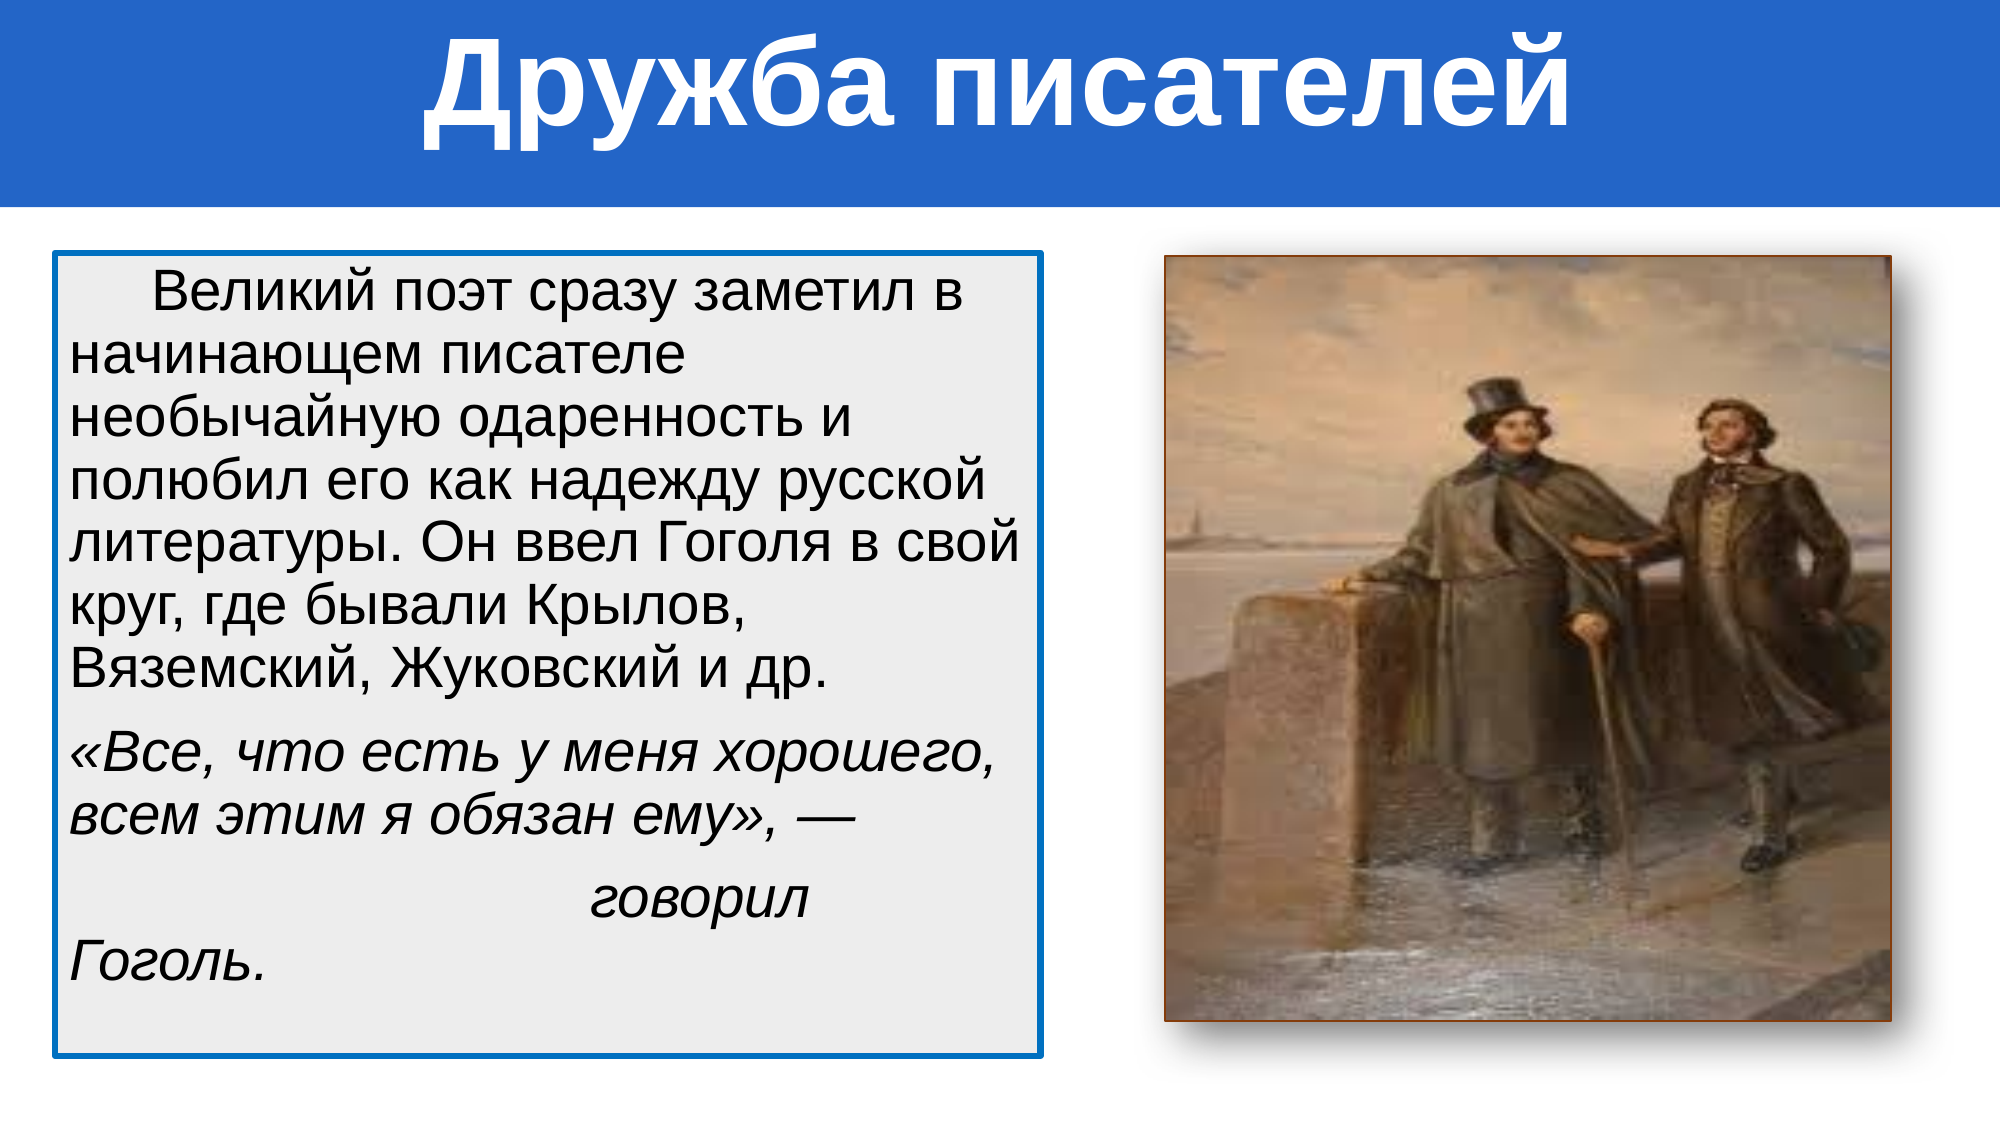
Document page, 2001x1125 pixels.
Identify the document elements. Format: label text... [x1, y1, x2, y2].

text_box Дружба писателей [0, 0, 2000, 208]
subtitle Великий поэт сразу заметил в начинающем писателе необычайную одаренность и полюбил его как надежду русской литературы. Он ввел Гоголя в свой круг, где бывали Крылов, Вяземский, Жуковский и др. «Все, что есть у меня хорошего, всем этим я обязан ему», — говорил Гоголь. [55, 252, 1041, 1056]
picture [1166, 256, 1890, 1020]
